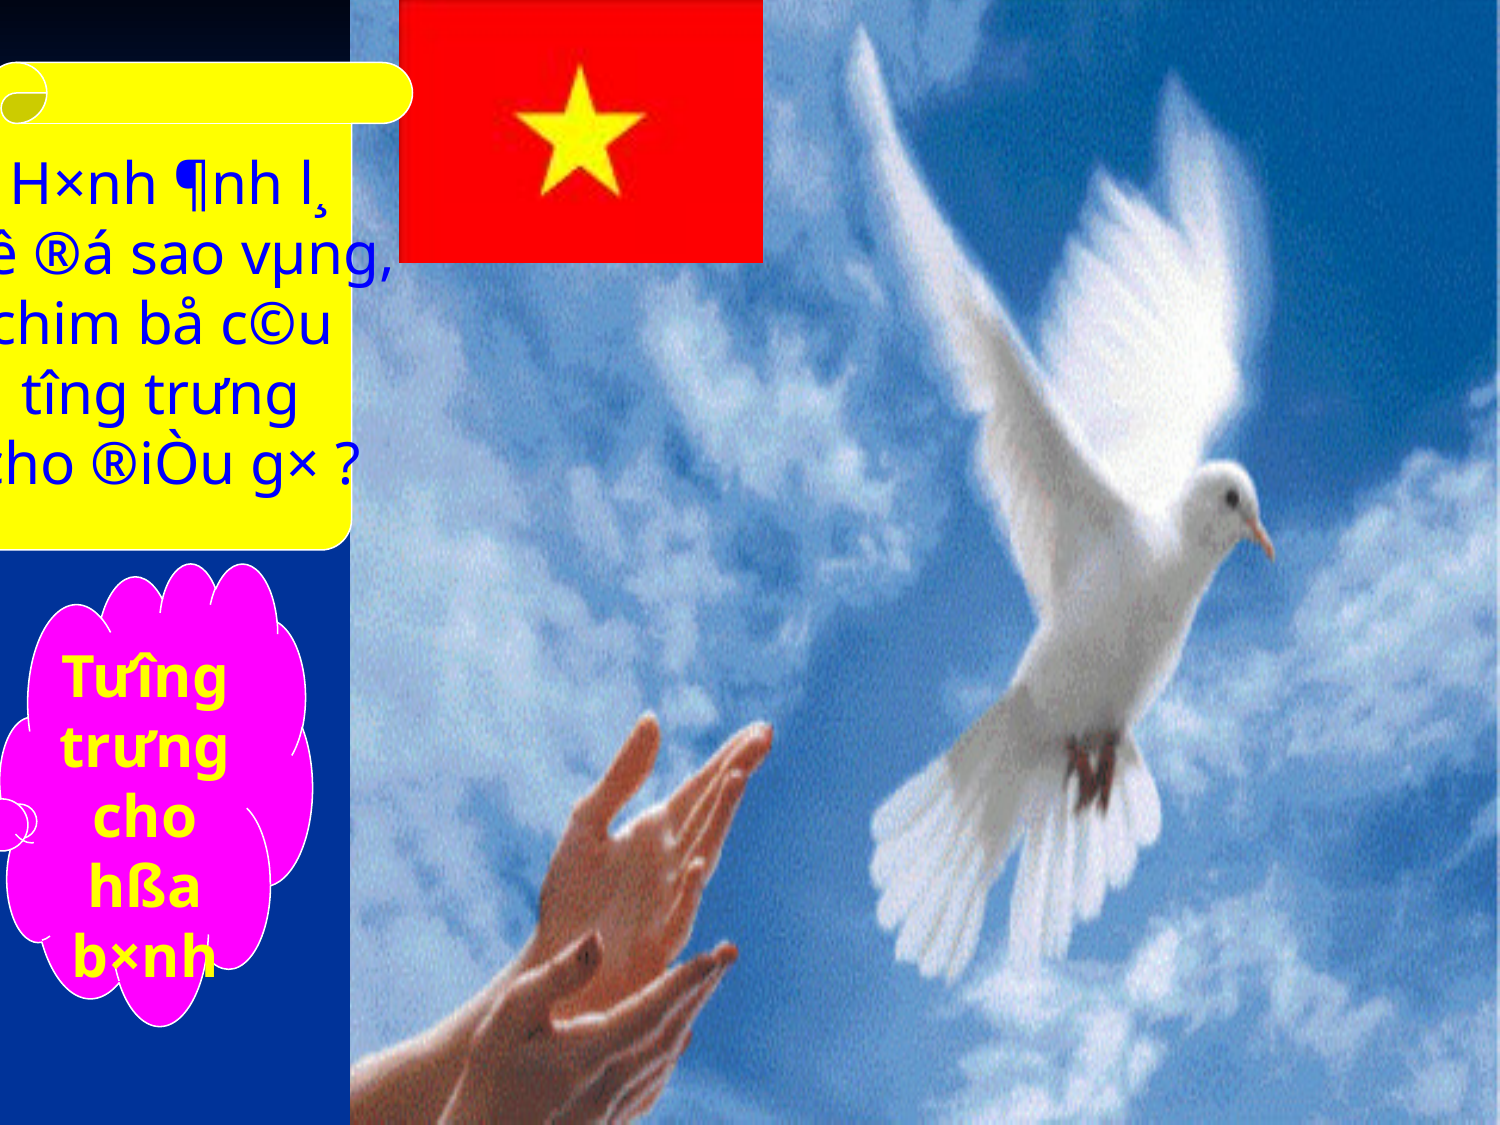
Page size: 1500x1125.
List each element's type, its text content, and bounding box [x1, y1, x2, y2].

text_box H×nh ¶nh l¸ cê ®á sao vµng, chim bå c©u t­îng tr­ưng cho ®iÒu g× ? [0, 62, 343, 550]
text_box Tư­îng tr­ưng cho hßa b×nh [0, 563, 313, 1027]
picture [349, 0, 1500, 1125]
